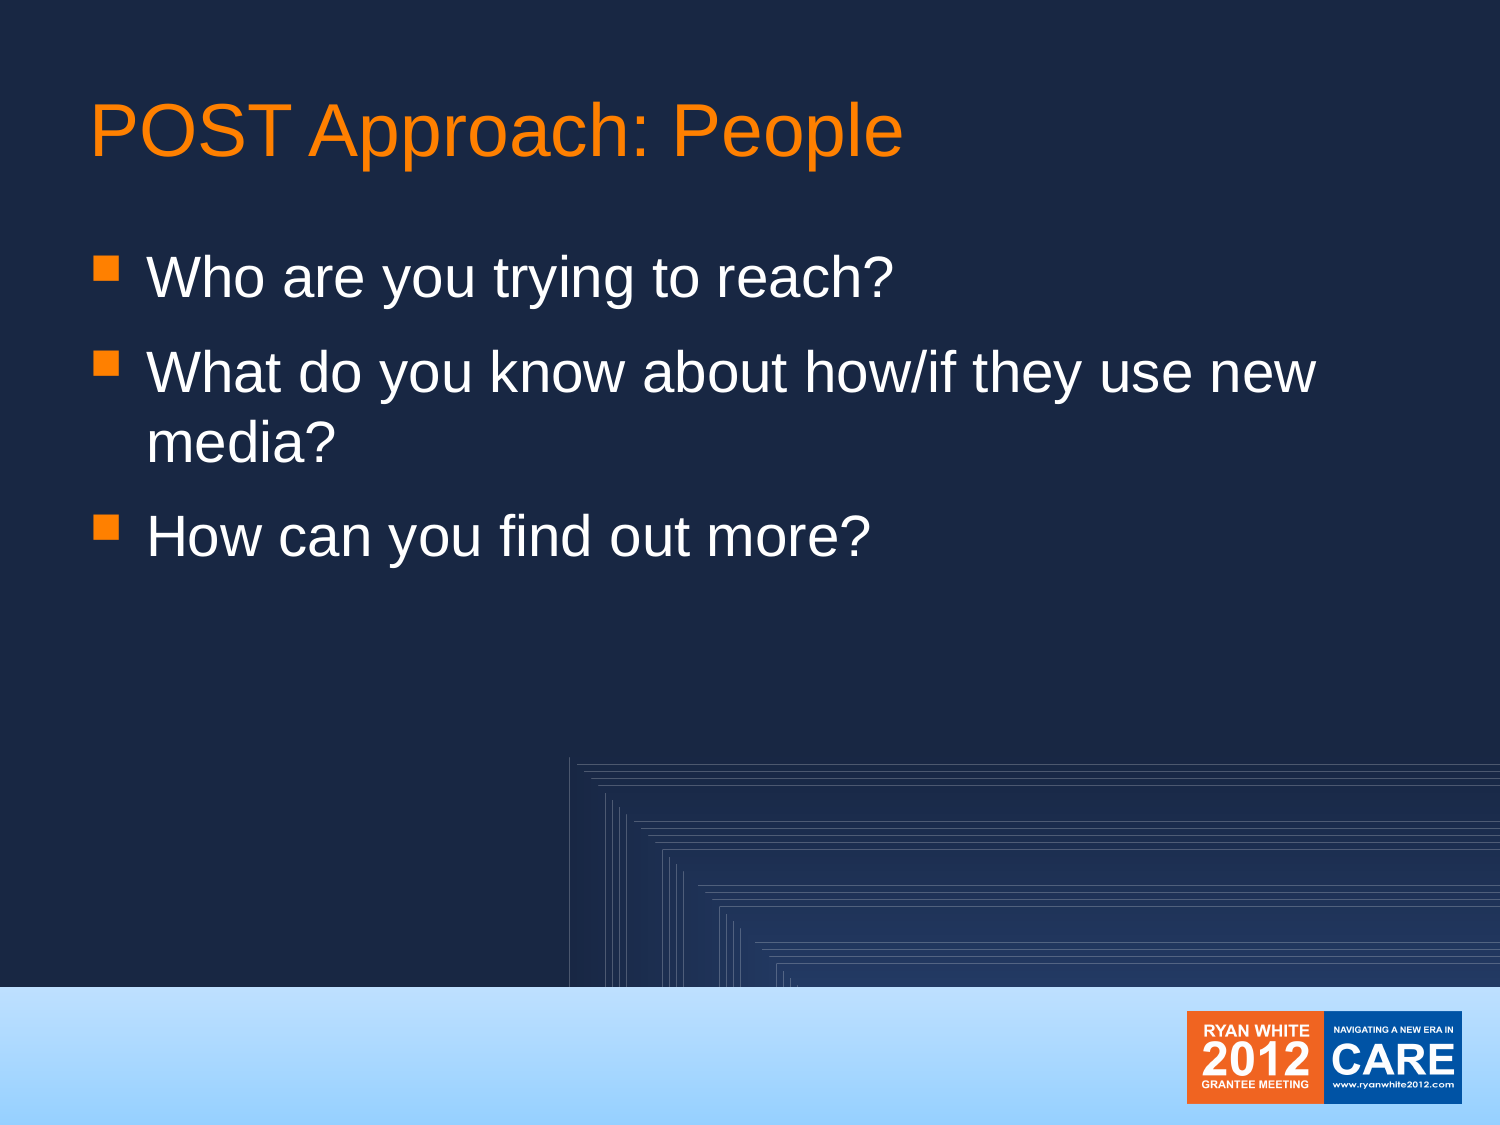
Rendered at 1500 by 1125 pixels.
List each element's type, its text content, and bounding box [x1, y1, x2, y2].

picture [1187, 1011, 1462, 1104]
title POST Approach: People [75, 45, 1425, 209]
list Who are you trying to reach? What do you know about how/if they use new media? How can you find out more? [75, 231, 1425, 975]
